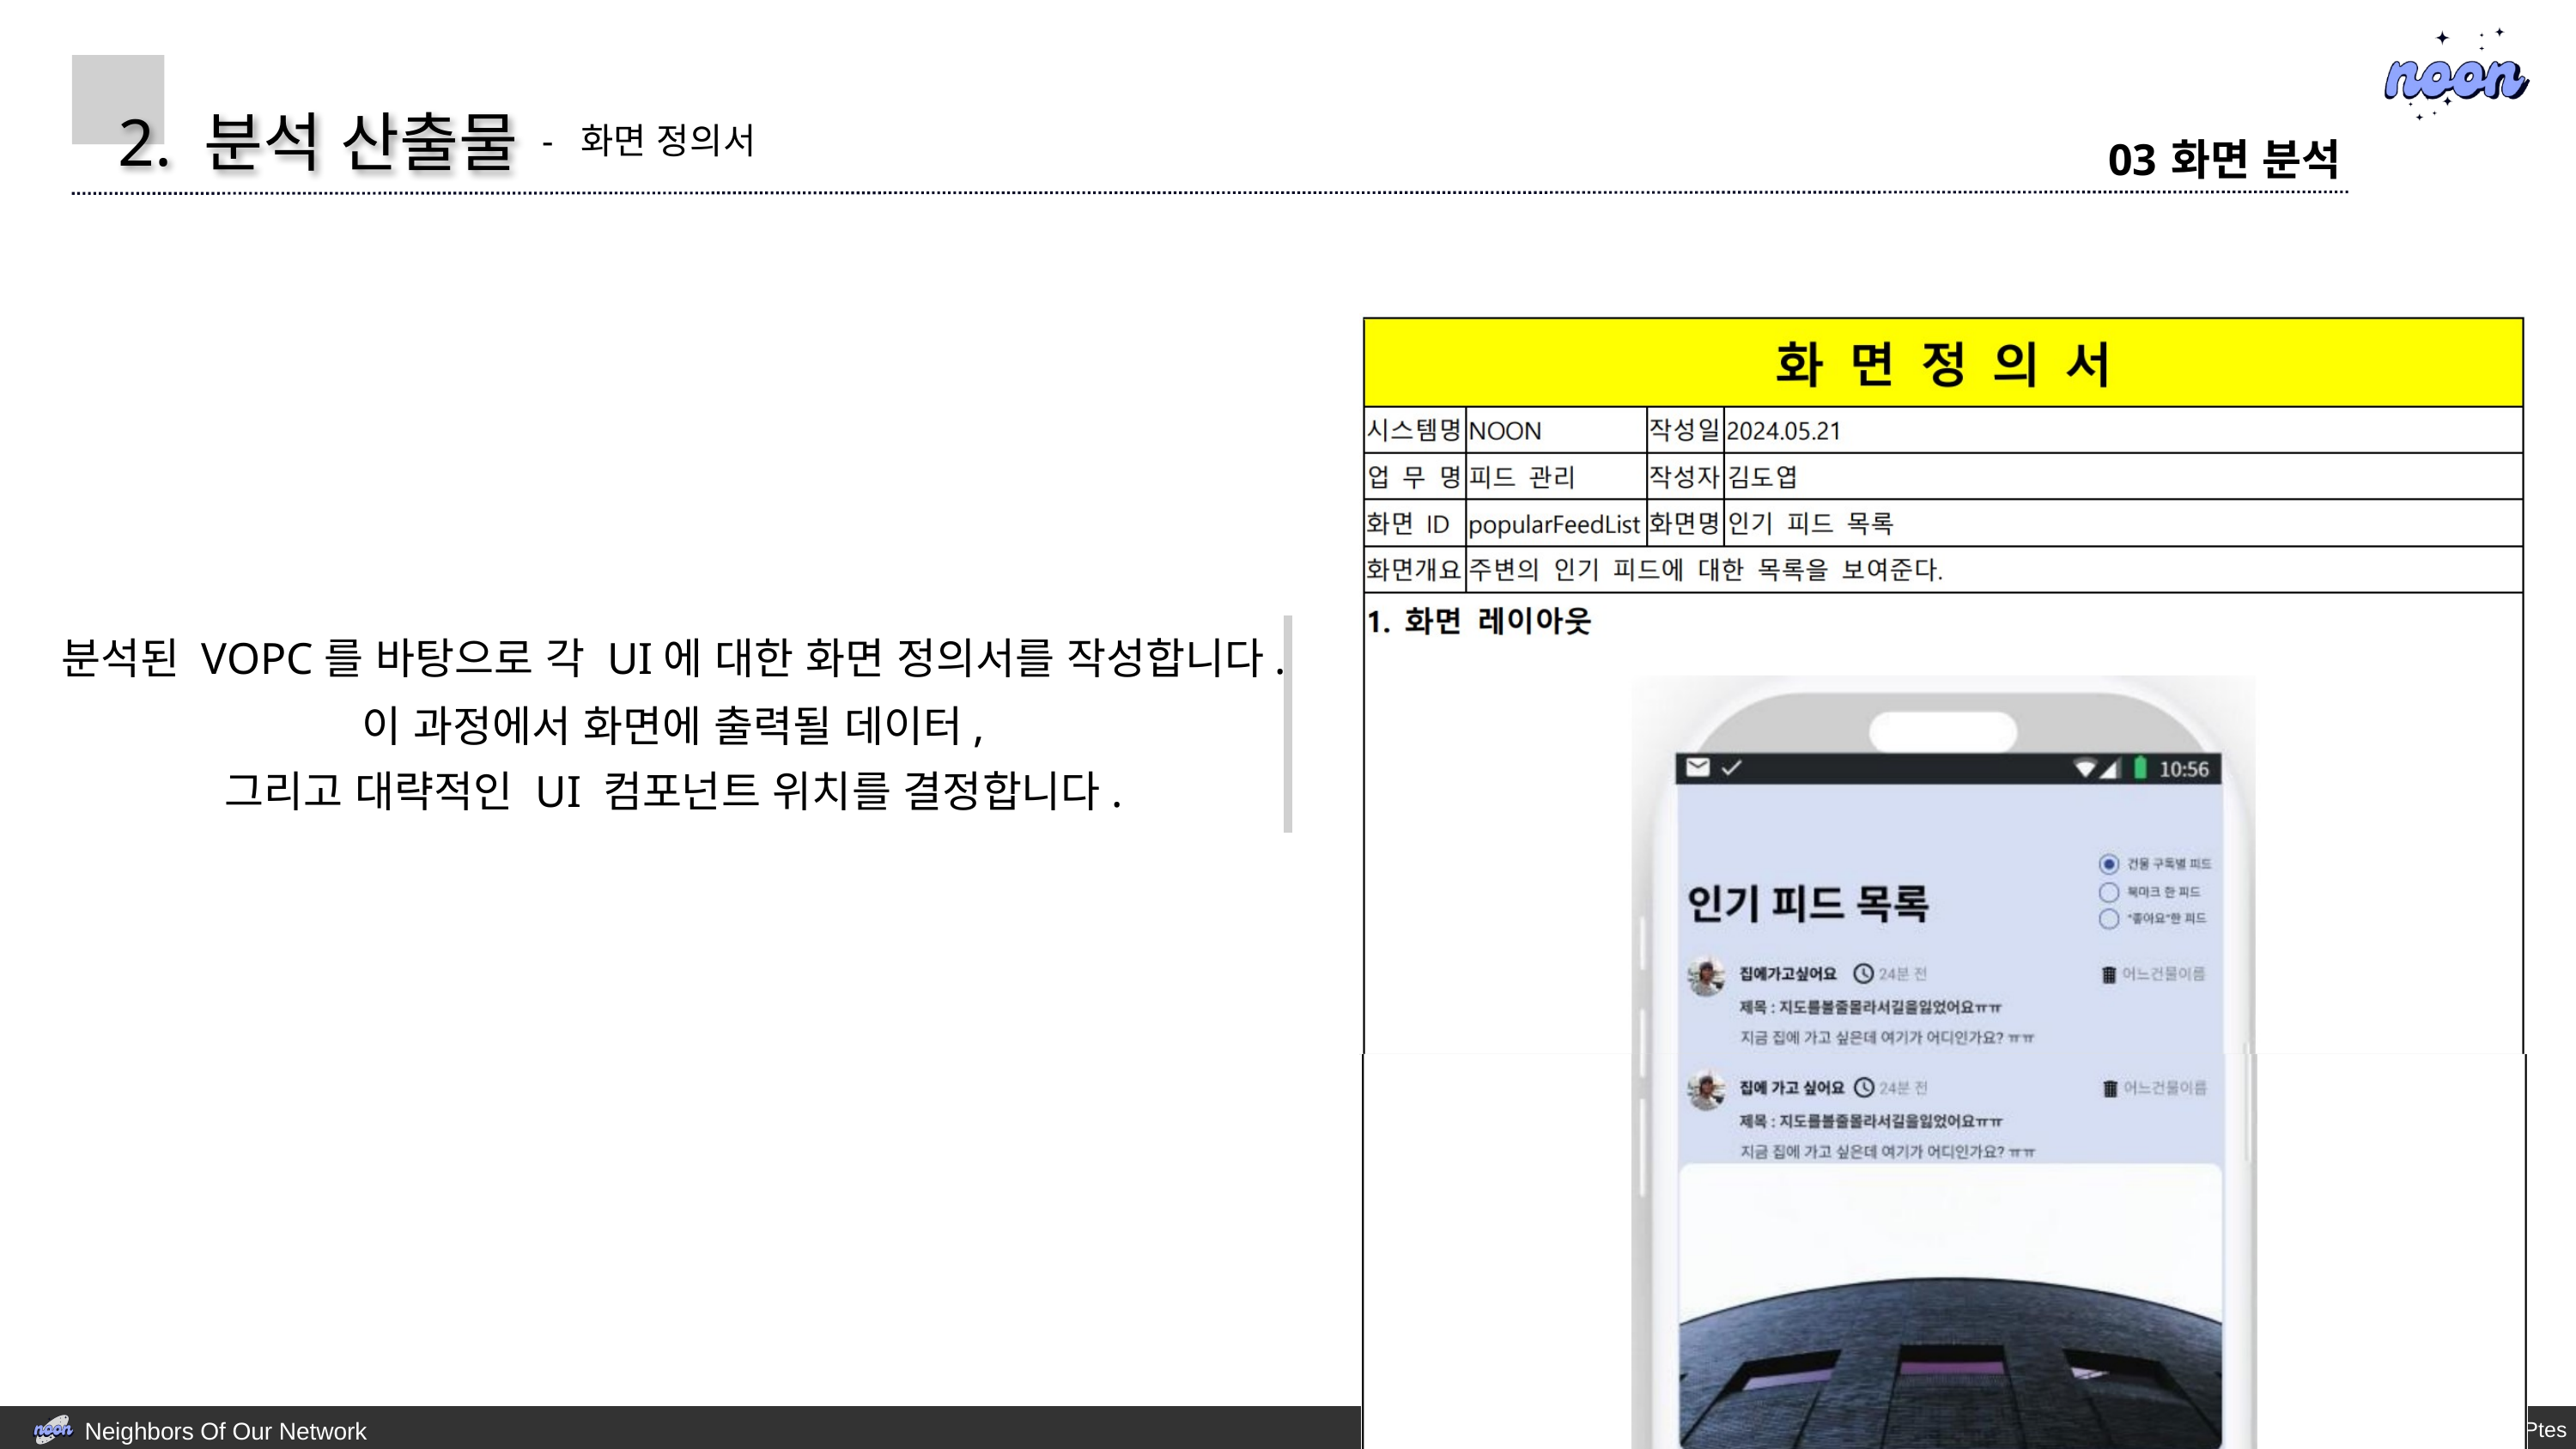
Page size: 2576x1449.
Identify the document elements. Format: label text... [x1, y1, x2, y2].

text_box - 화면 정의서 [683, 112, 769, 168]
text_box 2. 분석 산출물 [118, 102, 674, 190]
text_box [1358, 313, 2530, 1449]
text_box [2082, 126, 2351, 191]
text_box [0, 1405, 1352, 1449]
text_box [98, 625, 1249, 824]
text_box [70, 53, 166, 146]
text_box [2537, 1405, 2576, 1449]
picture [2372, 17, 2543, 126]
